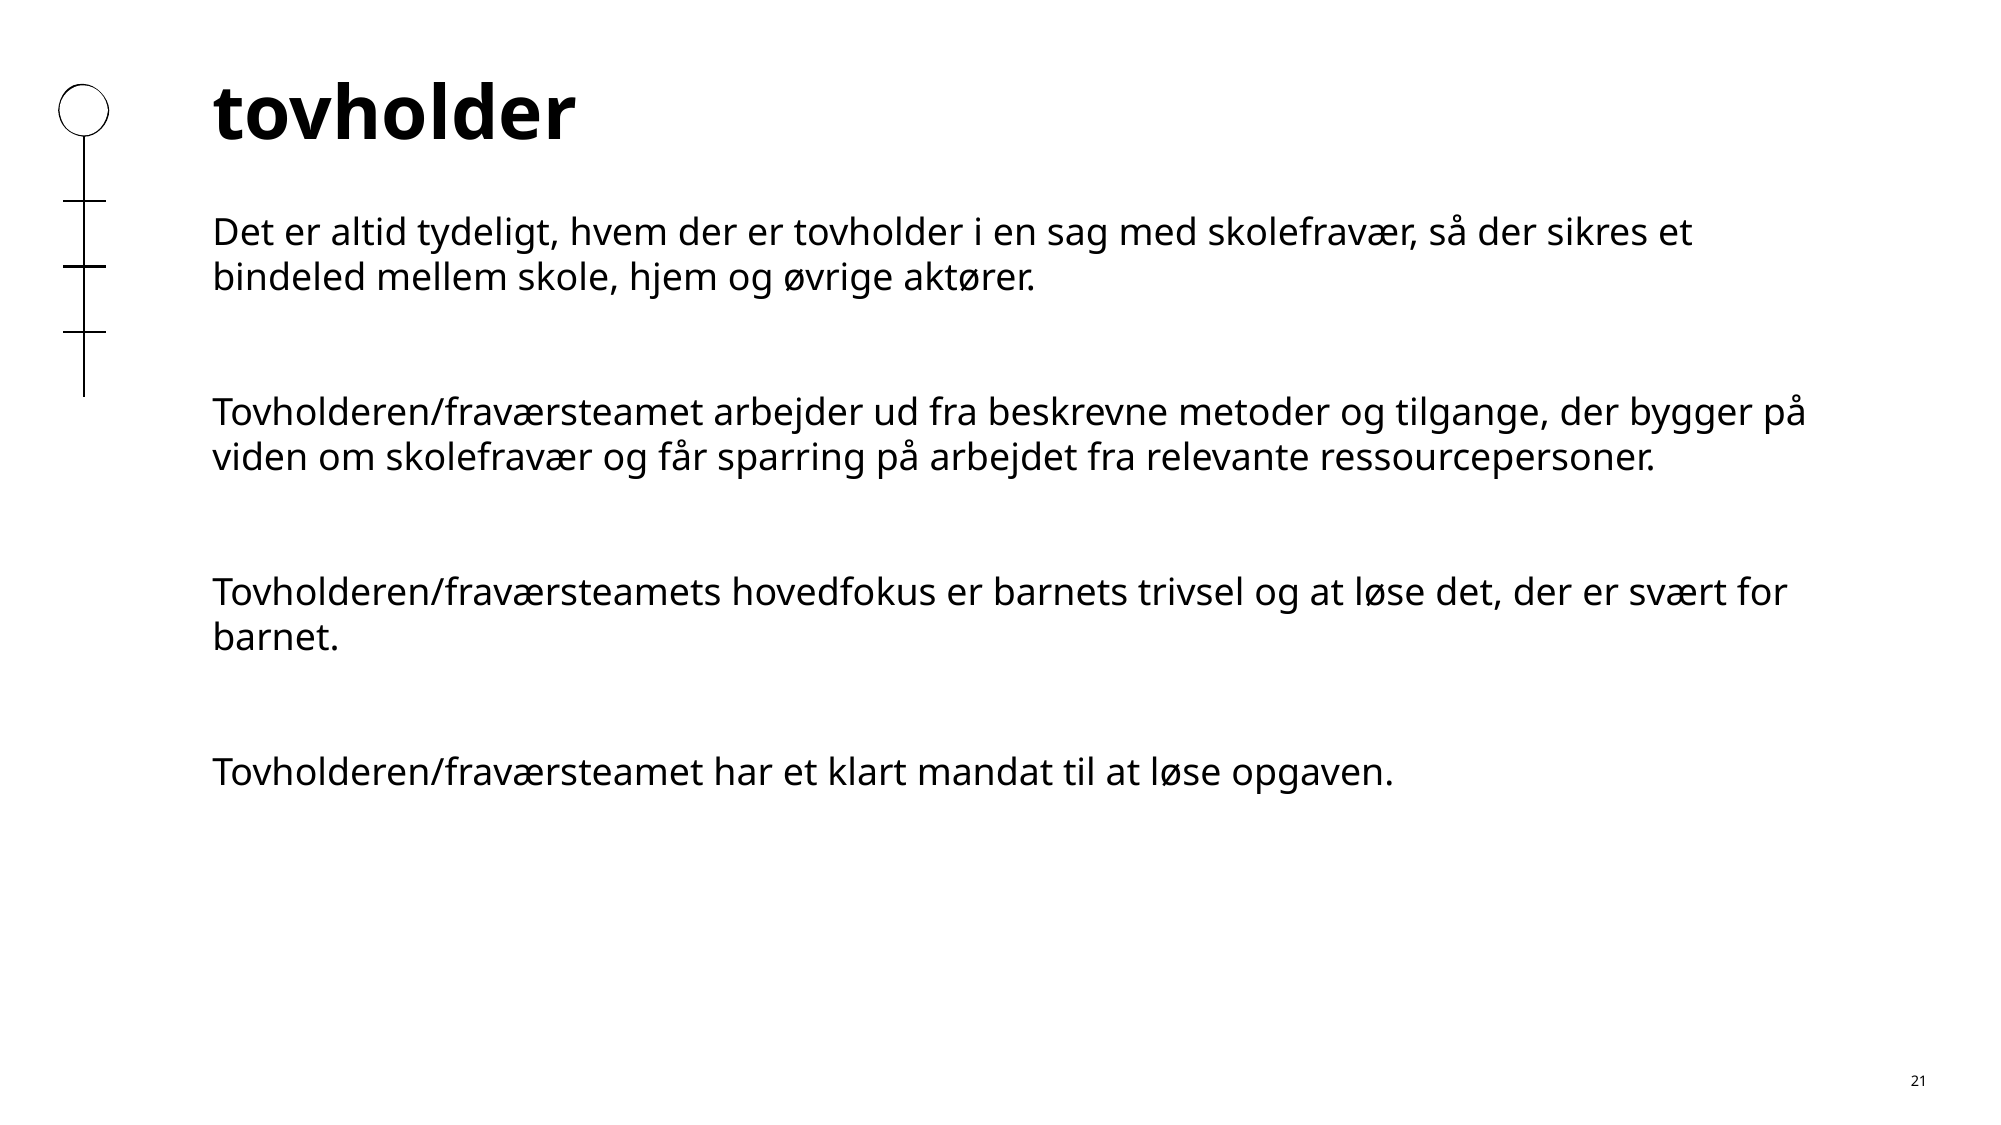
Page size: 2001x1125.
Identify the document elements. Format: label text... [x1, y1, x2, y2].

text_box tovholder [197, 57, 1239, 163]
slide_number 21 [1868, 1069, 1928, 1094]
text_box [58, 84, 109, 135]
text_box Det er altid tydeligt, hvem der er tovholder i en sag med skolefravær, så der sikres et bindeled mellem skole, hjem og øvrige aktører.​ Tovholderen/fraværsteamet arbejder ud fra beskrevne metoder og tilgange, der bygger på viden om skolefravær og får sparring på arbejdet fra relevante ressourcepersoner.​ Tovholderen/fraværsteamets hovedfokus er barnets trivsel og at løse det, der er svært for barnet. Tovholderen/fraværsteamet har et klart mandat til at løse opgaven. [197, 200, 1835, 801]
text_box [62, 135, 106, 398]
